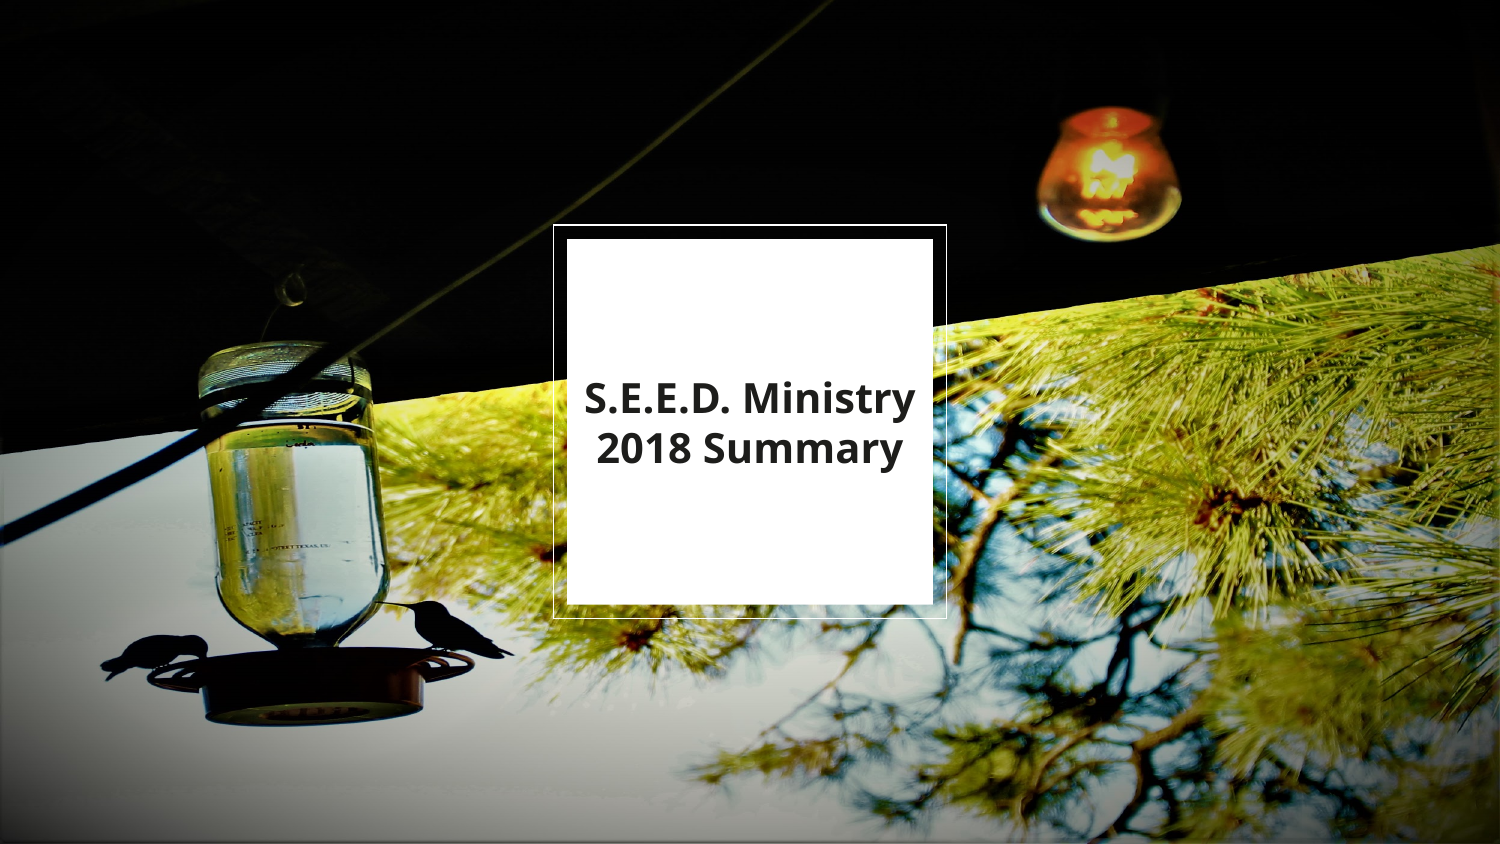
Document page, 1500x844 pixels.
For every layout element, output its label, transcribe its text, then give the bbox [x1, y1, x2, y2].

title S.E.E.D. Ministry 2018 Summary [567, 239, 933, 605]
picture [0, 0, 1500, 844]
